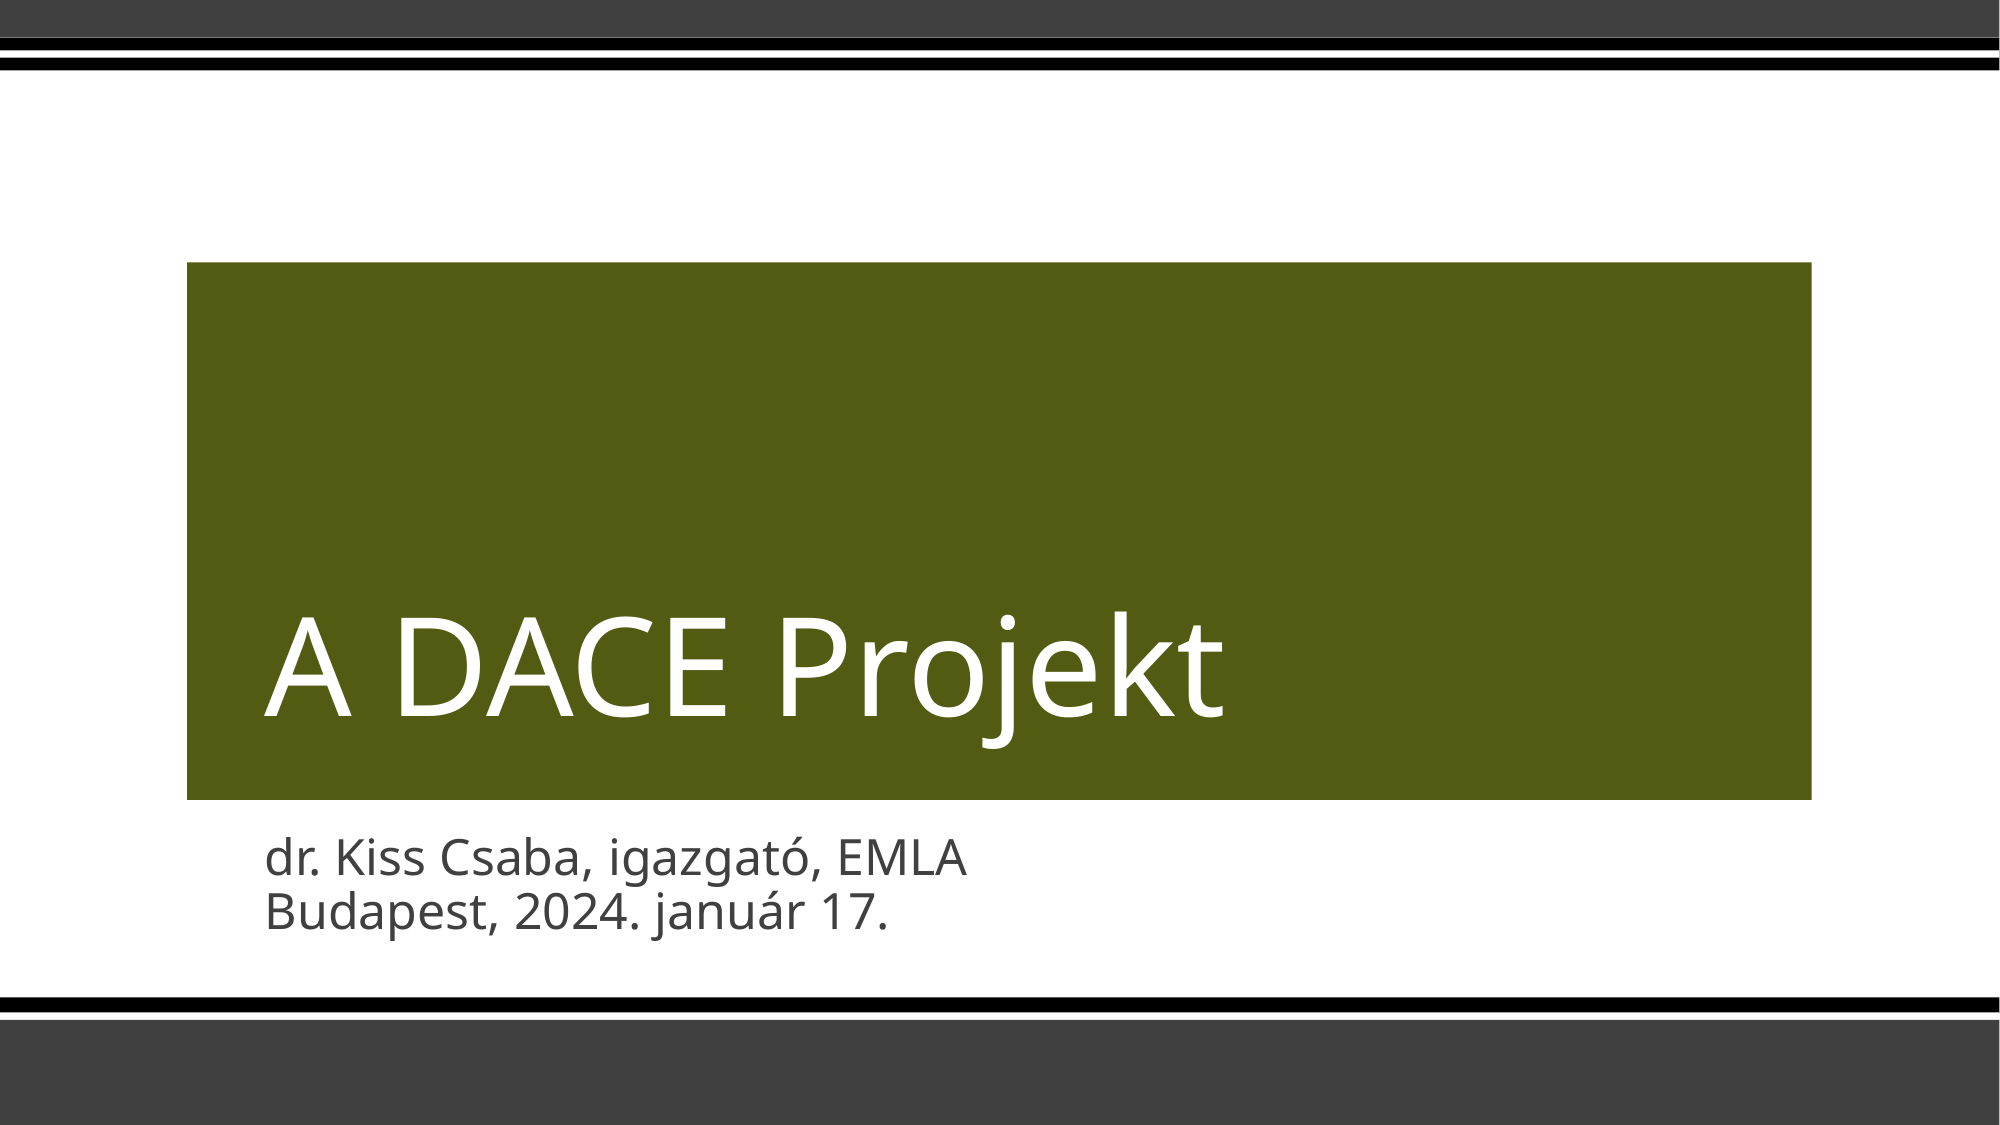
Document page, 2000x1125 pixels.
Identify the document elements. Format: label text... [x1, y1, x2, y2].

subtitle dr. Kiss Csaba, igazgató, EMLA Budapest, 2024. január 17. [249, 825, 1600, 963]
title A DACE Projekt [249, 312, 1750, 750]
